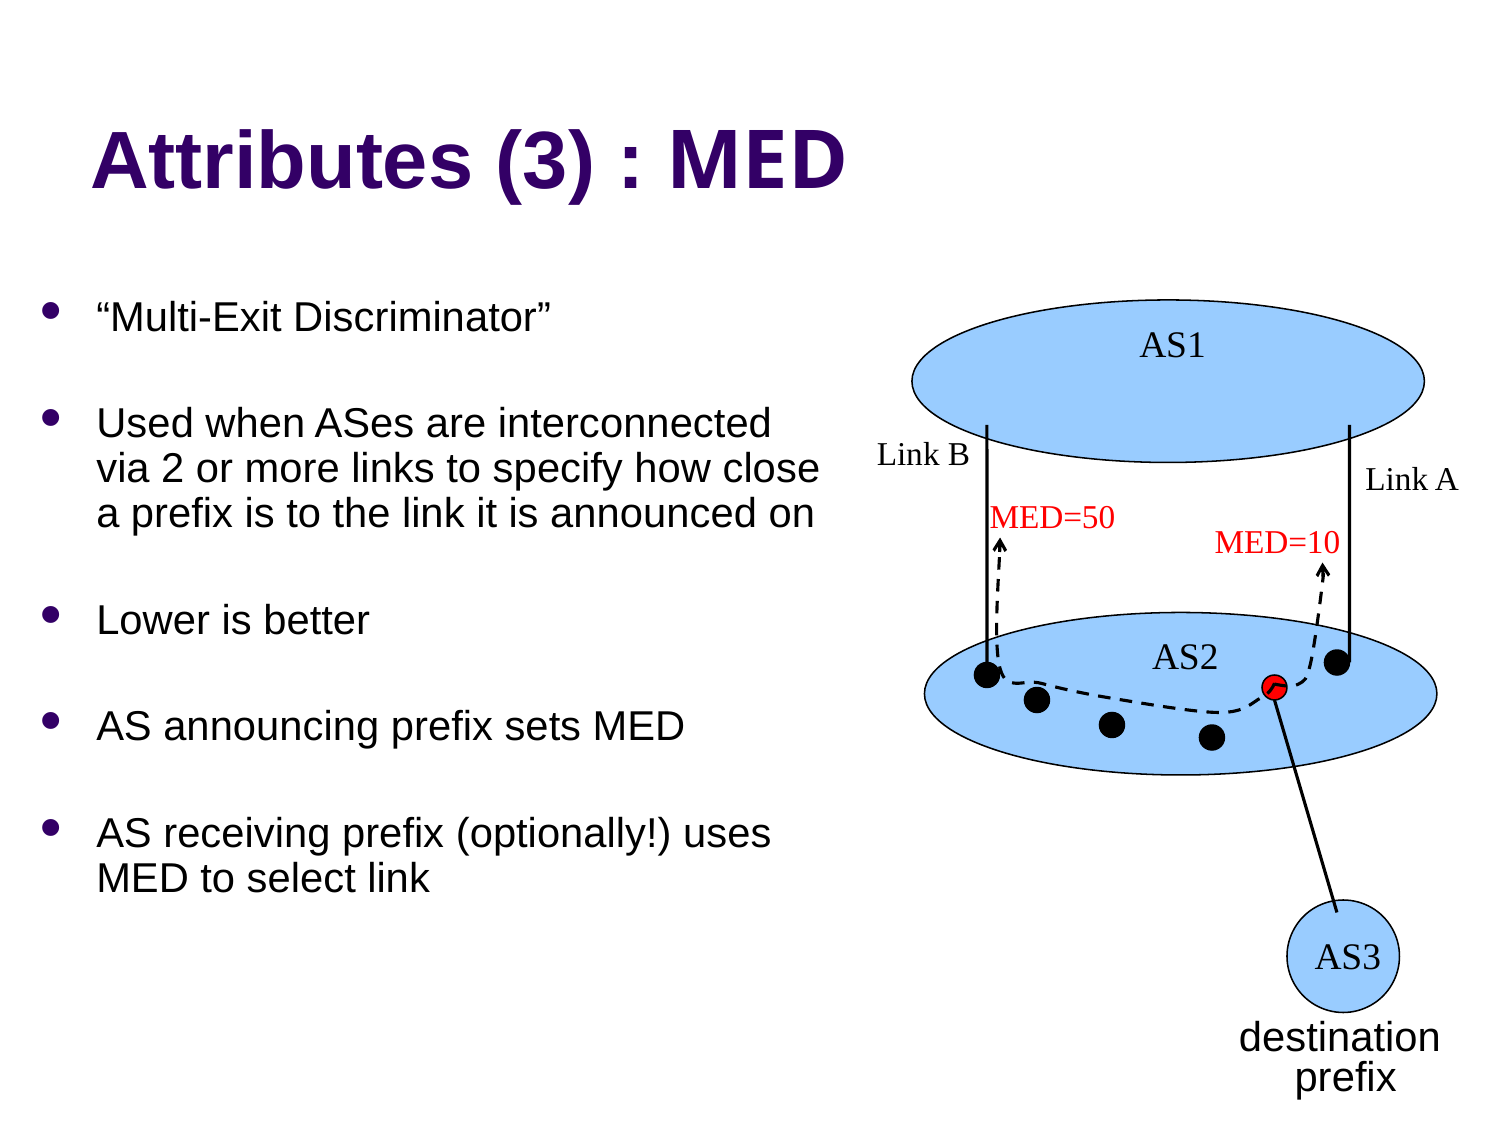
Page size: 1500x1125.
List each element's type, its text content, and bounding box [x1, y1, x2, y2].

text_box [1145, 612, 1298, 678]
text_box AS2 [1137, 624, 1234, 685]
text_box AS1 [1124, 312, 1221, 373]
text_box [1199, 725, 1225, 751]
text_box [1024, 687, 1050, 713]
text_box [1266, 675, 1277, 682]
list “Multi-Exit Discriminator” Used when ASes are interconnected via 2 or more links to specify how close a prefix is to the link it is announced on Lower is better AS announcing prefix sets MED AS receiving prefix (optionally!) uses MED to select link [24, 287, 838, 988]
text_box Link B [862, 424, 986, 480]
text_box [1324, 650, 1350, 676]
text_box [1396, 936, 1400, 976]
text_box [1286, 900, 1392, 1012]
text_box [1274, 568, 1324, 687]
text_box [911, 299, 1425, 463]
text_box [974, 662, 1000, 688]
title Attributes (3) : MED [75, 20, 1425, 213]
text_box MED=50 [974, 487, 1131, 543]
text_box Link A [1350, 449, 1474, 505]
text_box [924, 625, 1437, 775]
text_box [1099, 712, 1125, 738]
text_box destination prefix [1224, 1012, 1468, 1108]
text_box MED=10 [1199, 512, 1356, 568]
text_box [1265, 685, 1287, 700]
text_box AS3 [1299, 924, 1396, 985]
text_box [996, 543, 1275, 713]
